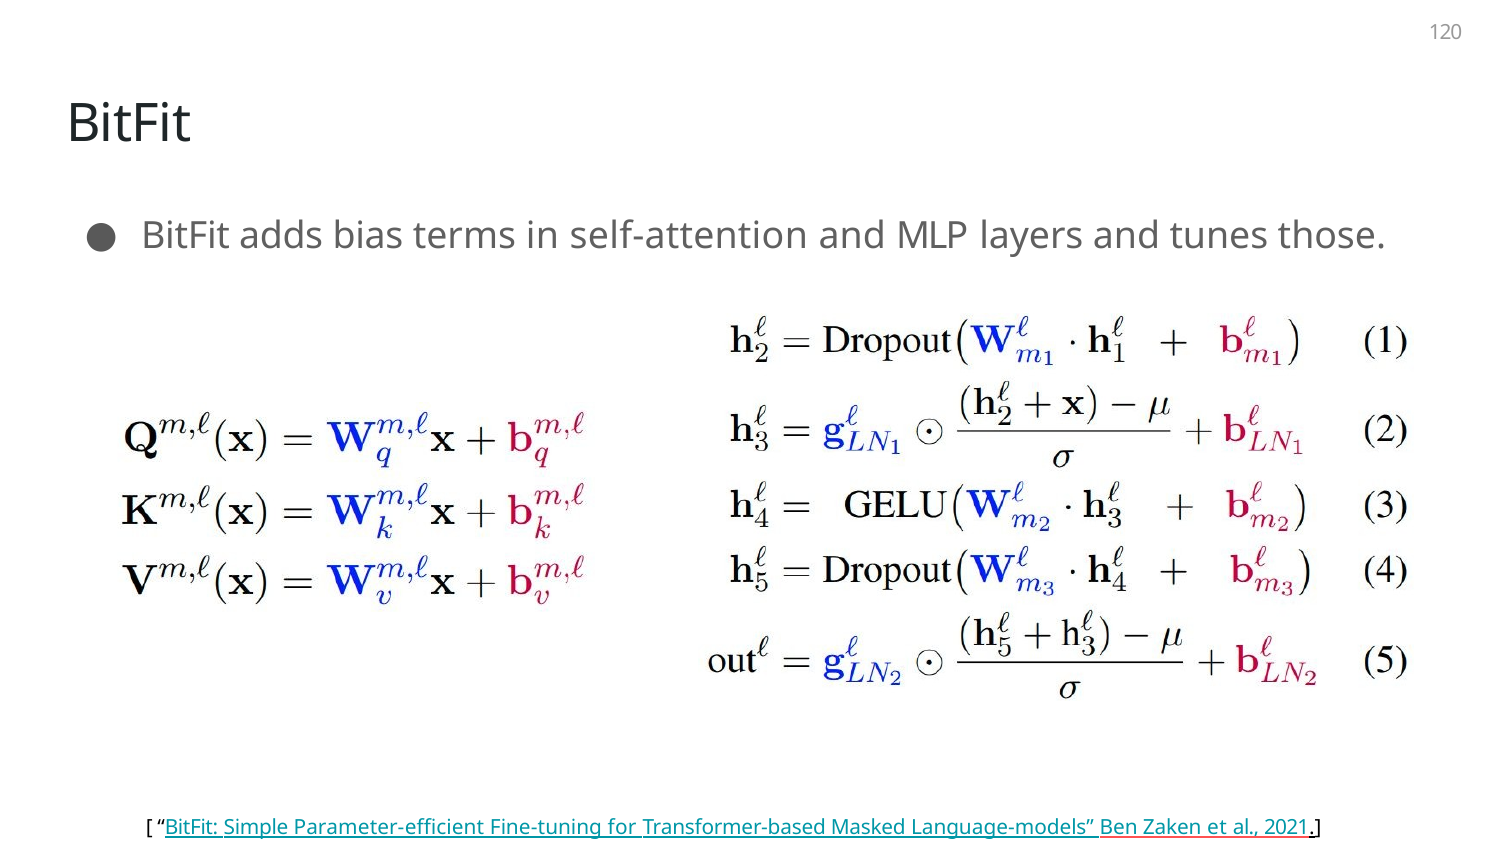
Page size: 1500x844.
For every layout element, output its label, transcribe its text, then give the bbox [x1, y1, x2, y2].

text_box [ “BitFit: Simple Parameter-eﬃcient Fine-tuning for Transformer-based Masked Language-models” Ben Zaken et al., 2021.] [51, 813, 1414, 842]
title BitFit [51, 72, 1449, 167]
text_box 120 [1426, 16, 1463, 44]
text_box [698, 313, 1414, 701]
list BitFit adds bias terms in self-attention and MLP layers and tunes those. [51, 189, 1449, 750]
text_box [117, 402, 595, 612]
